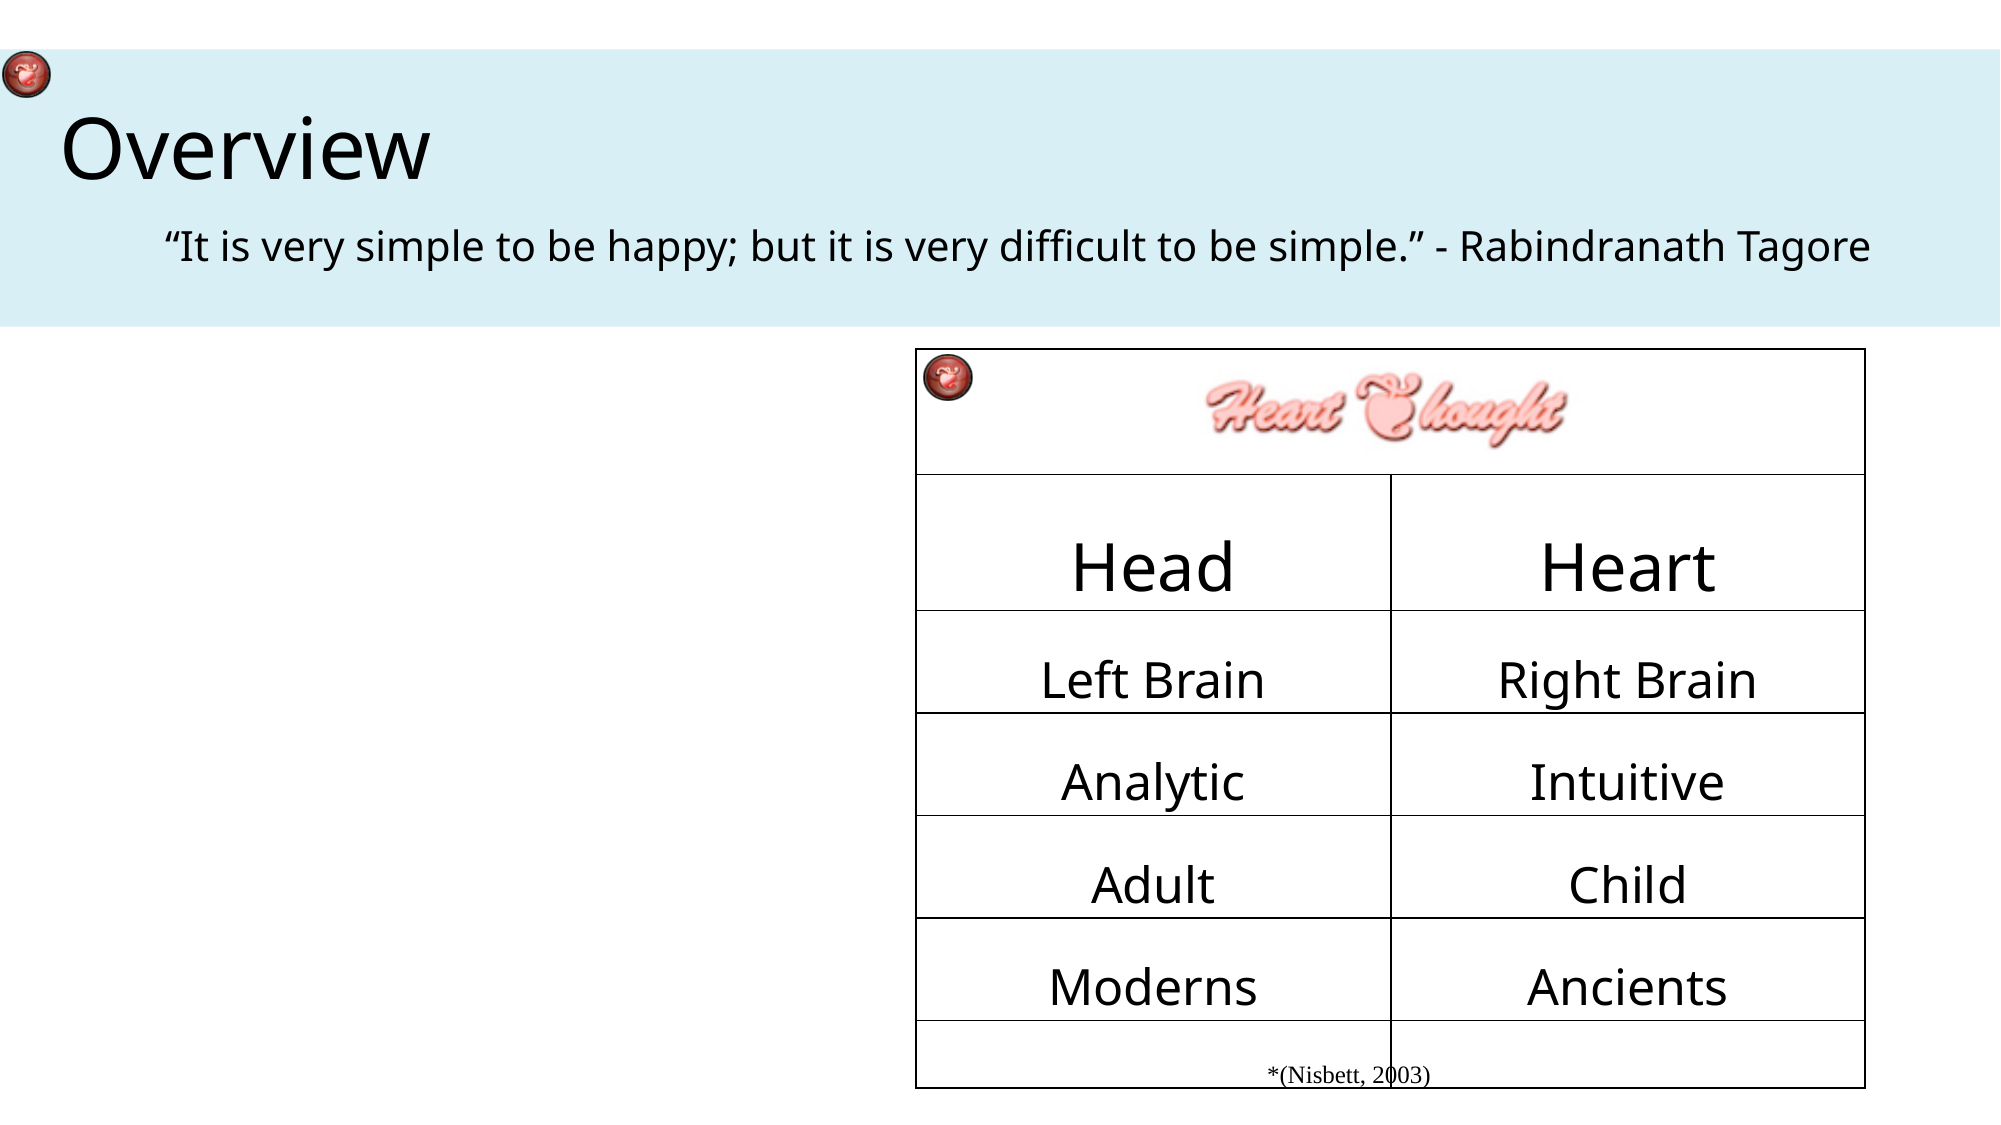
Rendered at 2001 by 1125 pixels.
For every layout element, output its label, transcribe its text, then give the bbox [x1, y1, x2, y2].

table_cell Ancients [1392, 919, 1864, 1020]
table_cell Heart [1392, 475, 1864, 610]
table_cell [917, 1021, 1390, 1046]
table_cell Adult [917, 816, 1390, 917]
table_cell Analytic [917, 714, 1390, 815]
picture [0, 49, 53, 100]
table_cell Moderns [917, 919, 1390, 1020]
text_box *(Nisbett, 2003) [767, 1046, 1481, 1096]
table_header [917, 350, 1864, 474]
title Overview “It is very simple to be happy; but it is very difficult to be simple.” - Rabindranath Tagore [0, 49, 2000, 327]
picture [921, 352, 975, 403]
table_cell Intuitive [1392, 714, 1864, 815]
picture [1182, 353, 1599, 465]
table_cell Right Brain [1392, 611, 1864, 712]
table_cell Left Brain [917, 611, 1390, 712]
table_cell Child [1392, 816, 1864, 917]
table_cell Head [917, 475, 1390, 610]
table_cell [1392, 1021, 1864, 1087]
